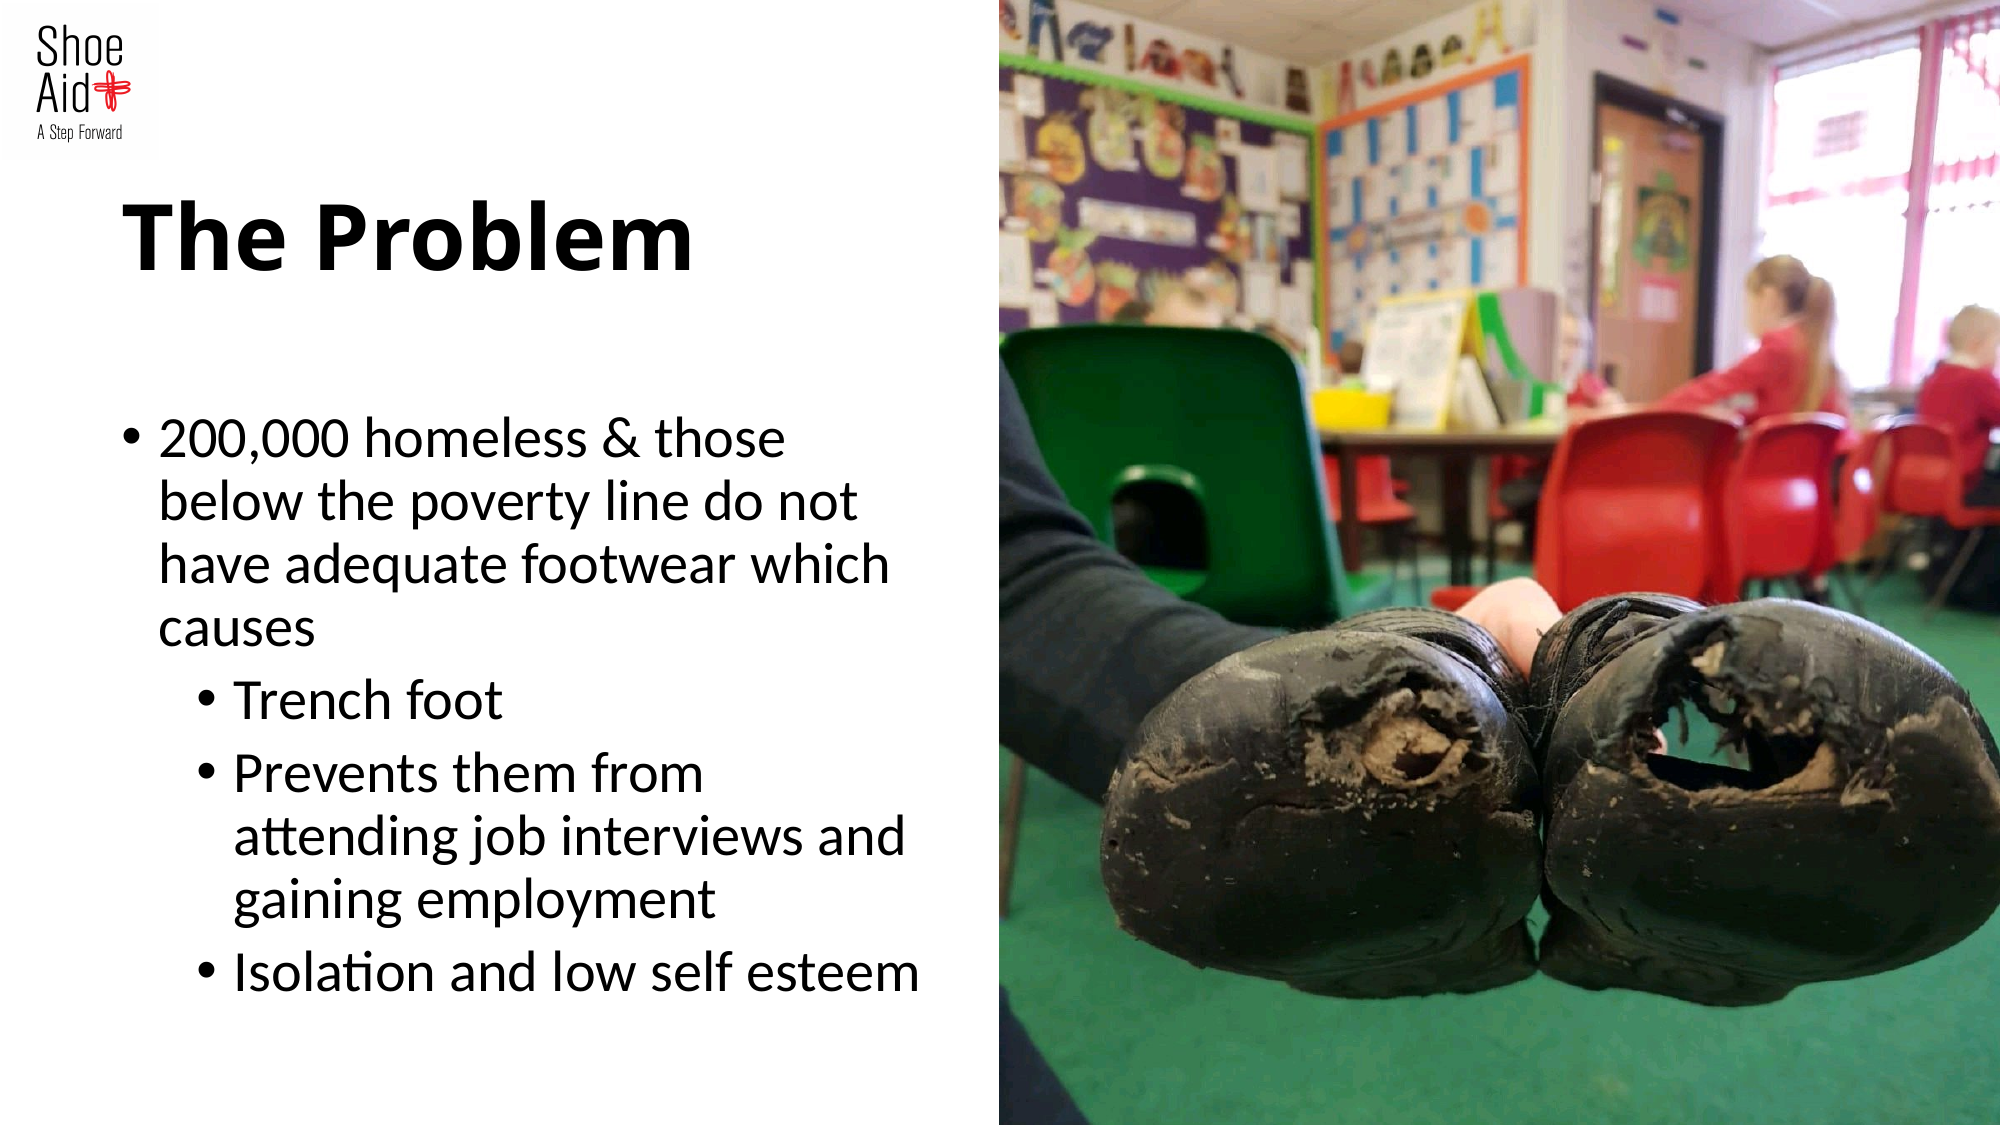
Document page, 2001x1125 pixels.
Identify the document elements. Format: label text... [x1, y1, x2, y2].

picture [2, 3, 159, 160]
list 200,000 homeless & those below the poverty line do not have adequate footwear which causes Trench foot Prevents them from attending job interviews and gaining employment Isolation and low self esteem [106, 399, 948, 1021]
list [999, 0, 2000, 1125]
title The Problem [106, 103, 948, 379]
